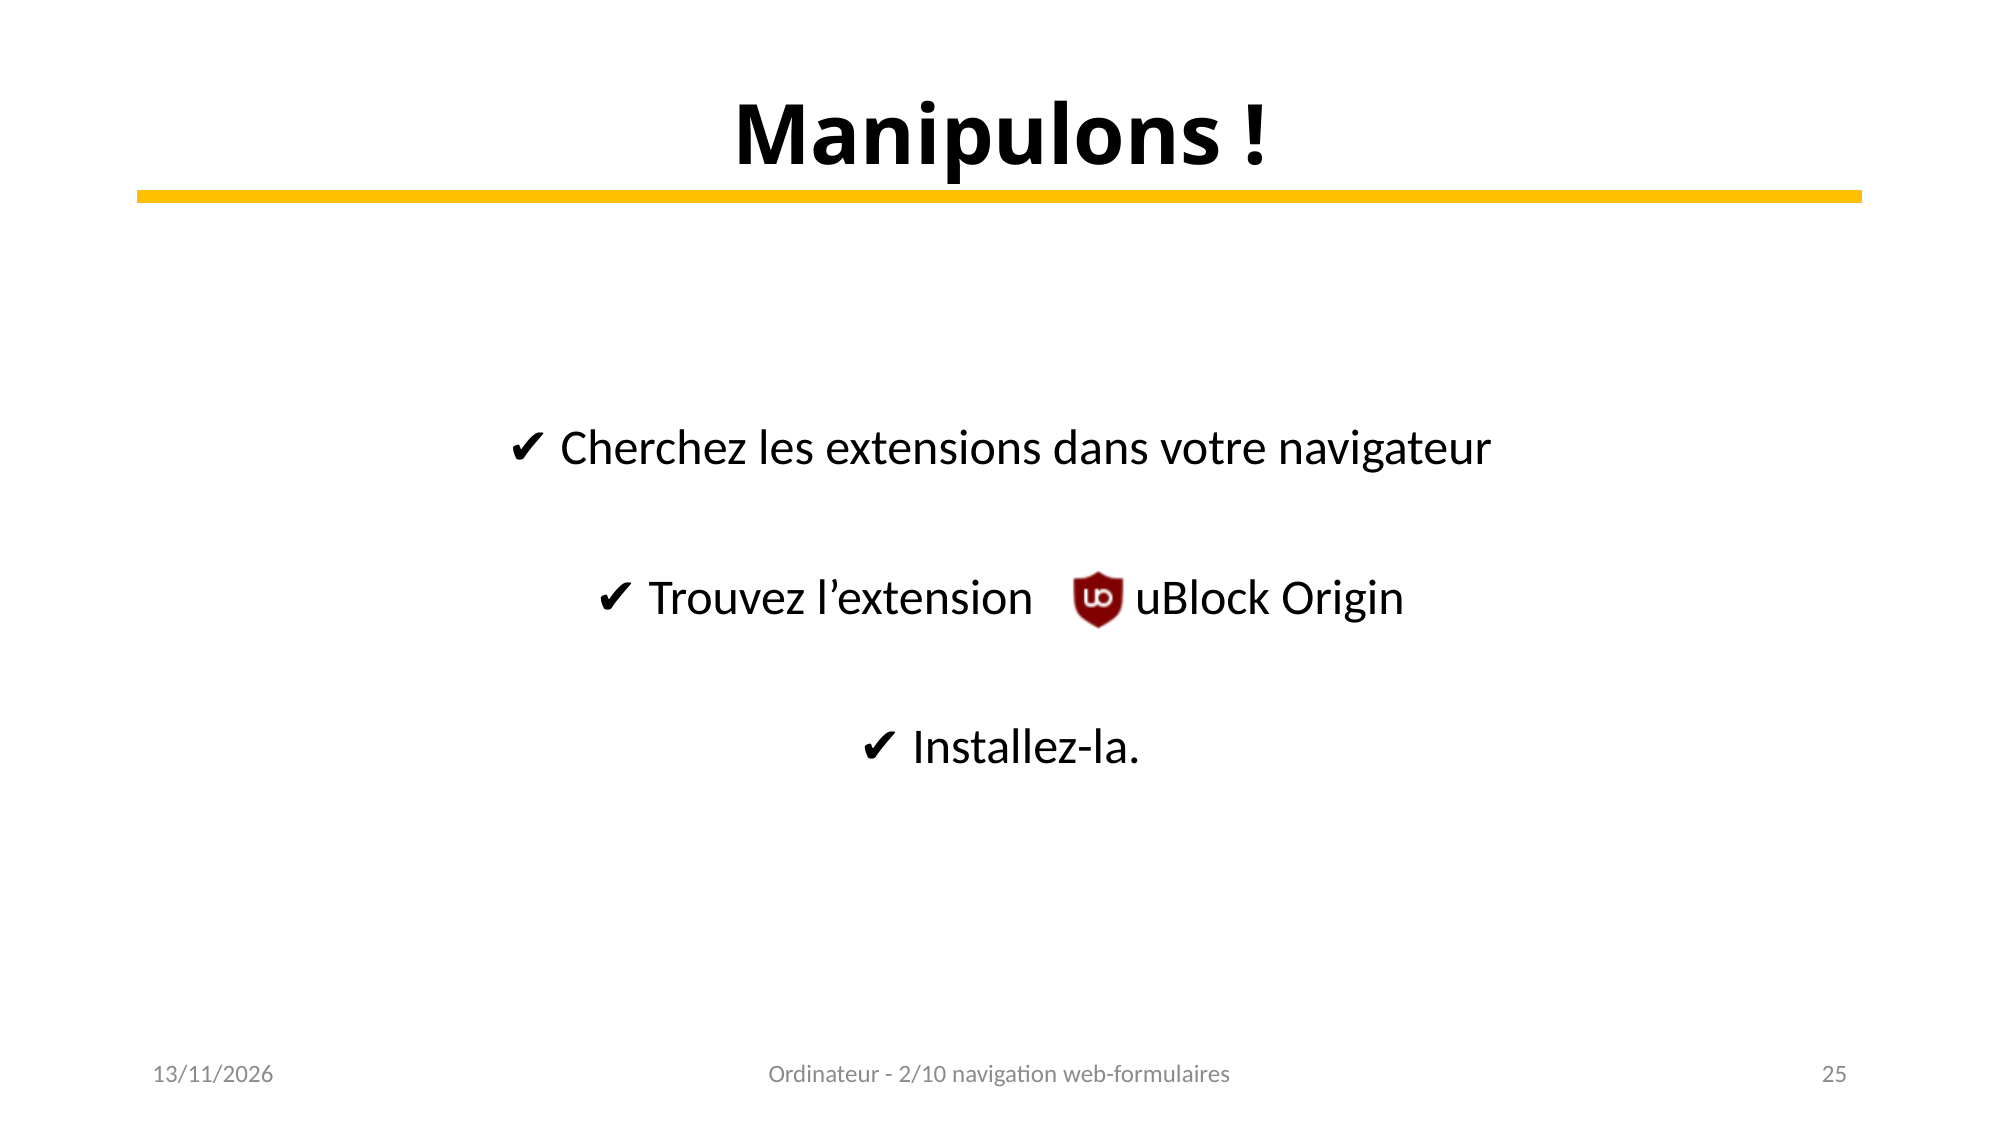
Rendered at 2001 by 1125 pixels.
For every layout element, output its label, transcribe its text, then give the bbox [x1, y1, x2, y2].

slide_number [137, 1042, 588, 1103]
footer Ordinateur - 2/10 navigation web-formulaires [662, 1042, 1338, 1103]
text_box Manipulons ! [137, 197, 1863, 247]
picture [1053, 562, 1138, 635]
list ✔ Cherchez les extensions dans votre navigateur ✔ Trouvez l’extension uBlock Origin ✔ Installez-la. [120, 413, 1880, 824]
slide_number 25 [1412, 1042, 1863, 1103]
text_box Manipulons ! [137, 28, 1863, 196]
